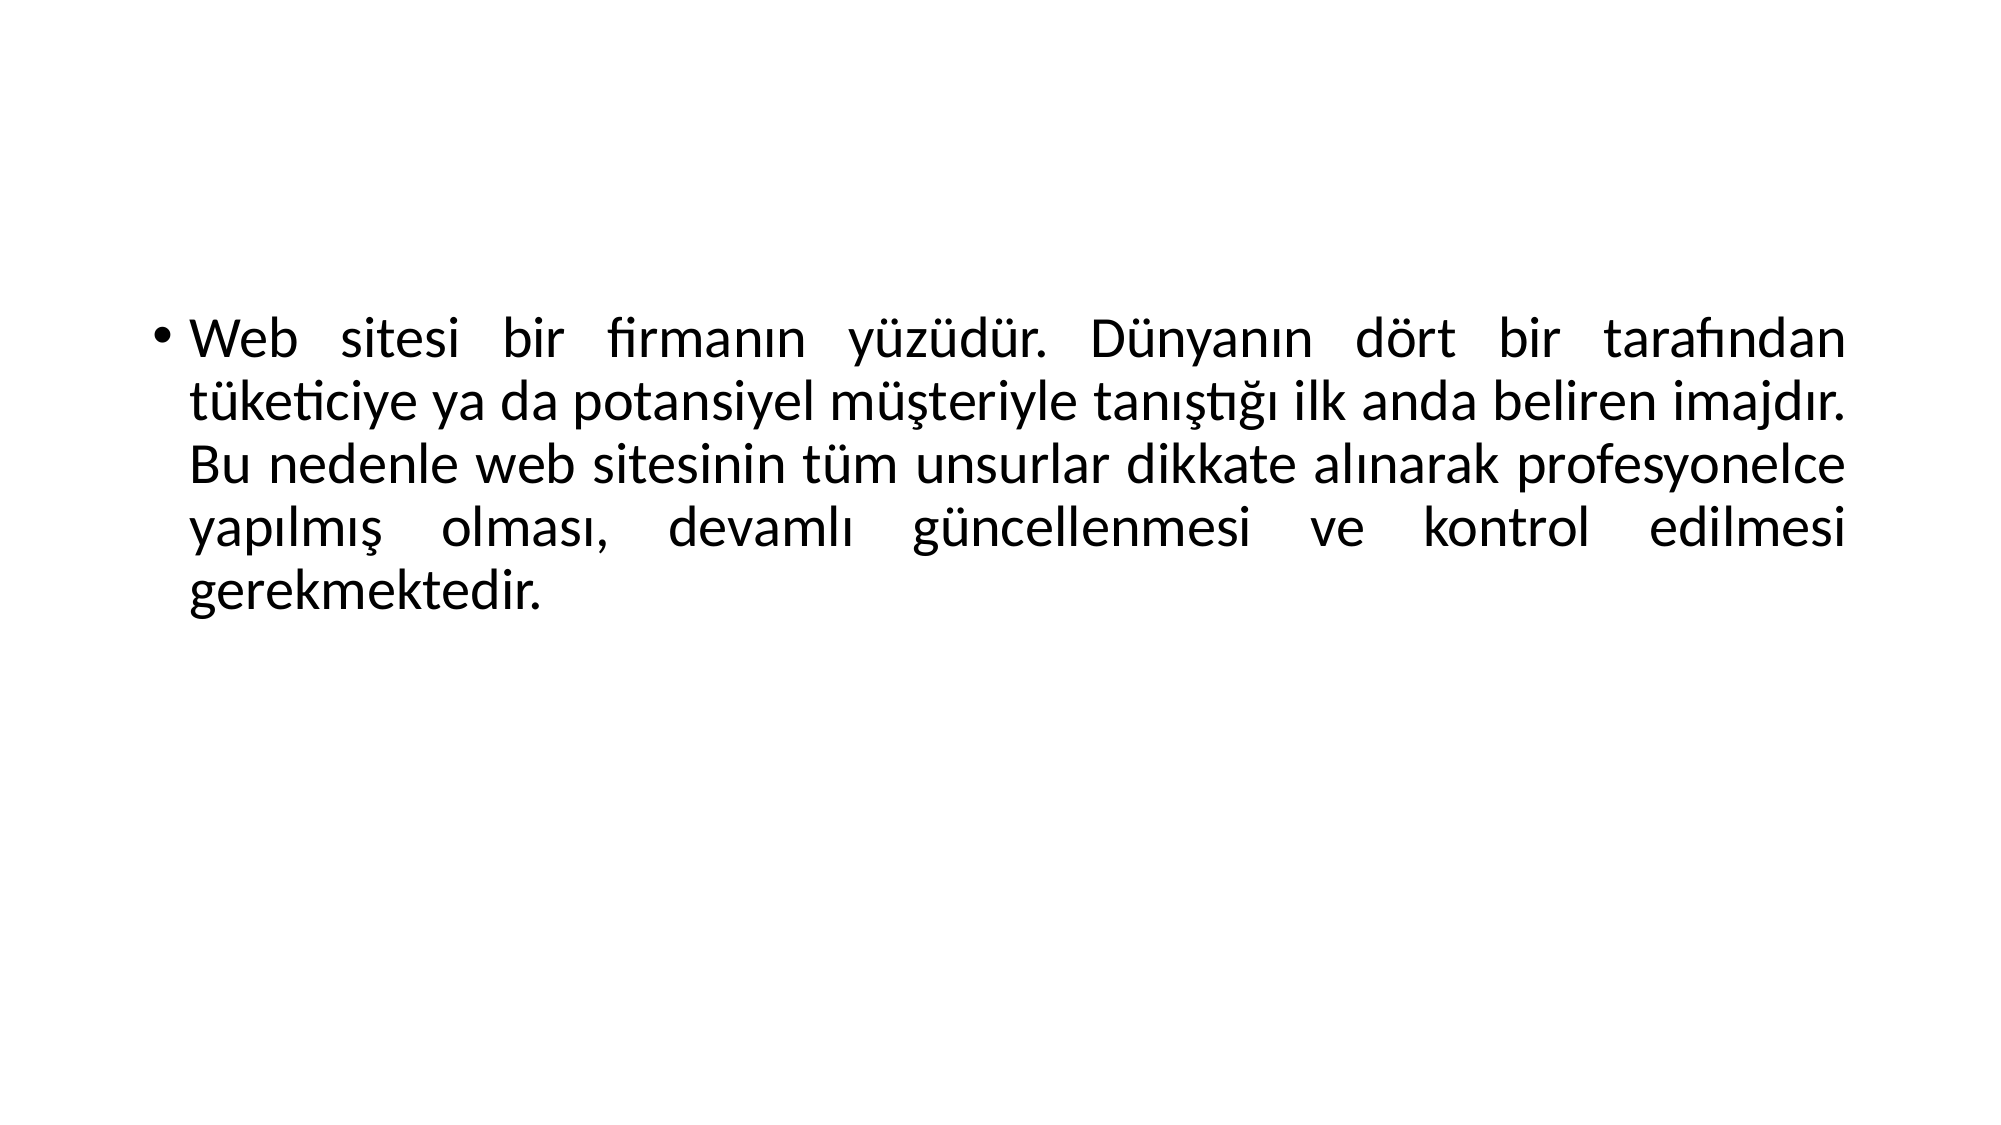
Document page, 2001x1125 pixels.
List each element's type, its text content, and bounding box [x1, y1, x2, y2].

list Web sitesi bir firmanın yüzüdür. Dünyanın dört bir tarafından tüketiciye ya da potansiyel müşteriyle tanıştığı ilk anda beliren imajdır. Bu nedenle web sitesinin tüm unsurlar dikkate alınarak profesyonelce yapılmış olması, devamlı güncellenmesi ve kontrol edilmesi gerekmektedir. [137, 299, 1863, 1014]
